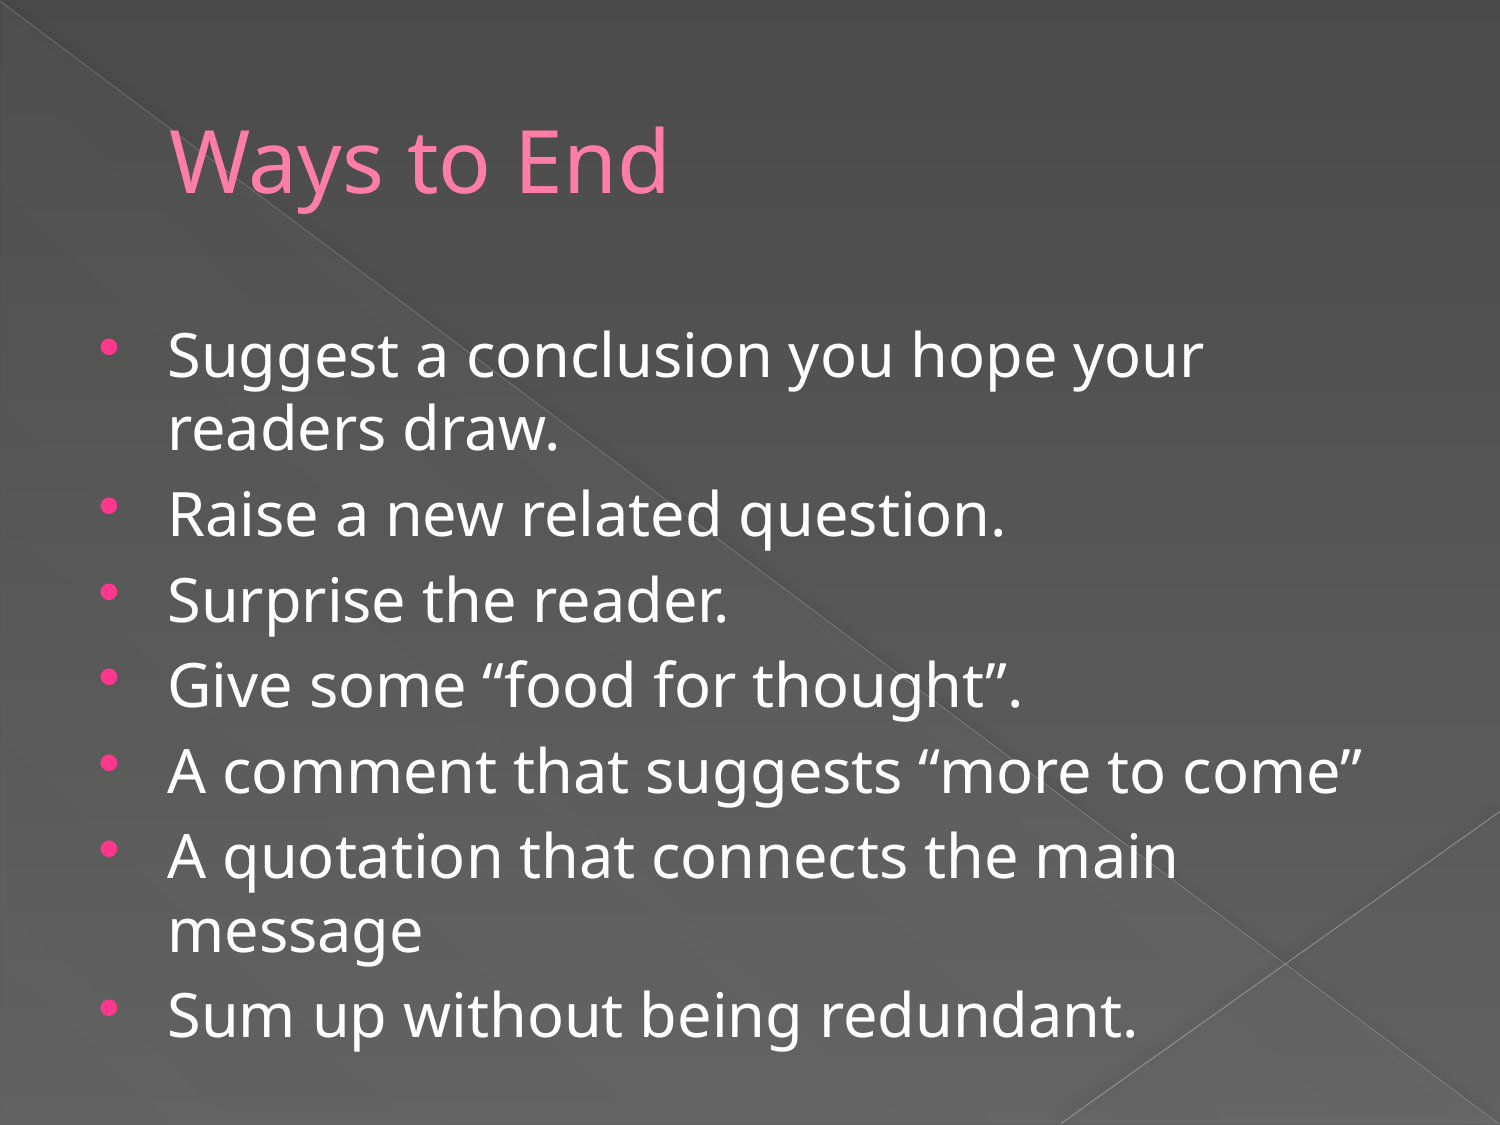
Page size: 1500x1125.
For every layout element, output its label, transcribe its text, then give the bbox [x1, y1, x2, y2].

list Suggest a conclusion you hope your readers draw. Raise a new related question. Surprise the reader. Give some “food for thought”. A comment that suggests “more to come” A quotation that connects the main message Sum up without being redundant. [75, 308, 1425, 1059]
title Ways to End [75, 43, 1425, 274]
